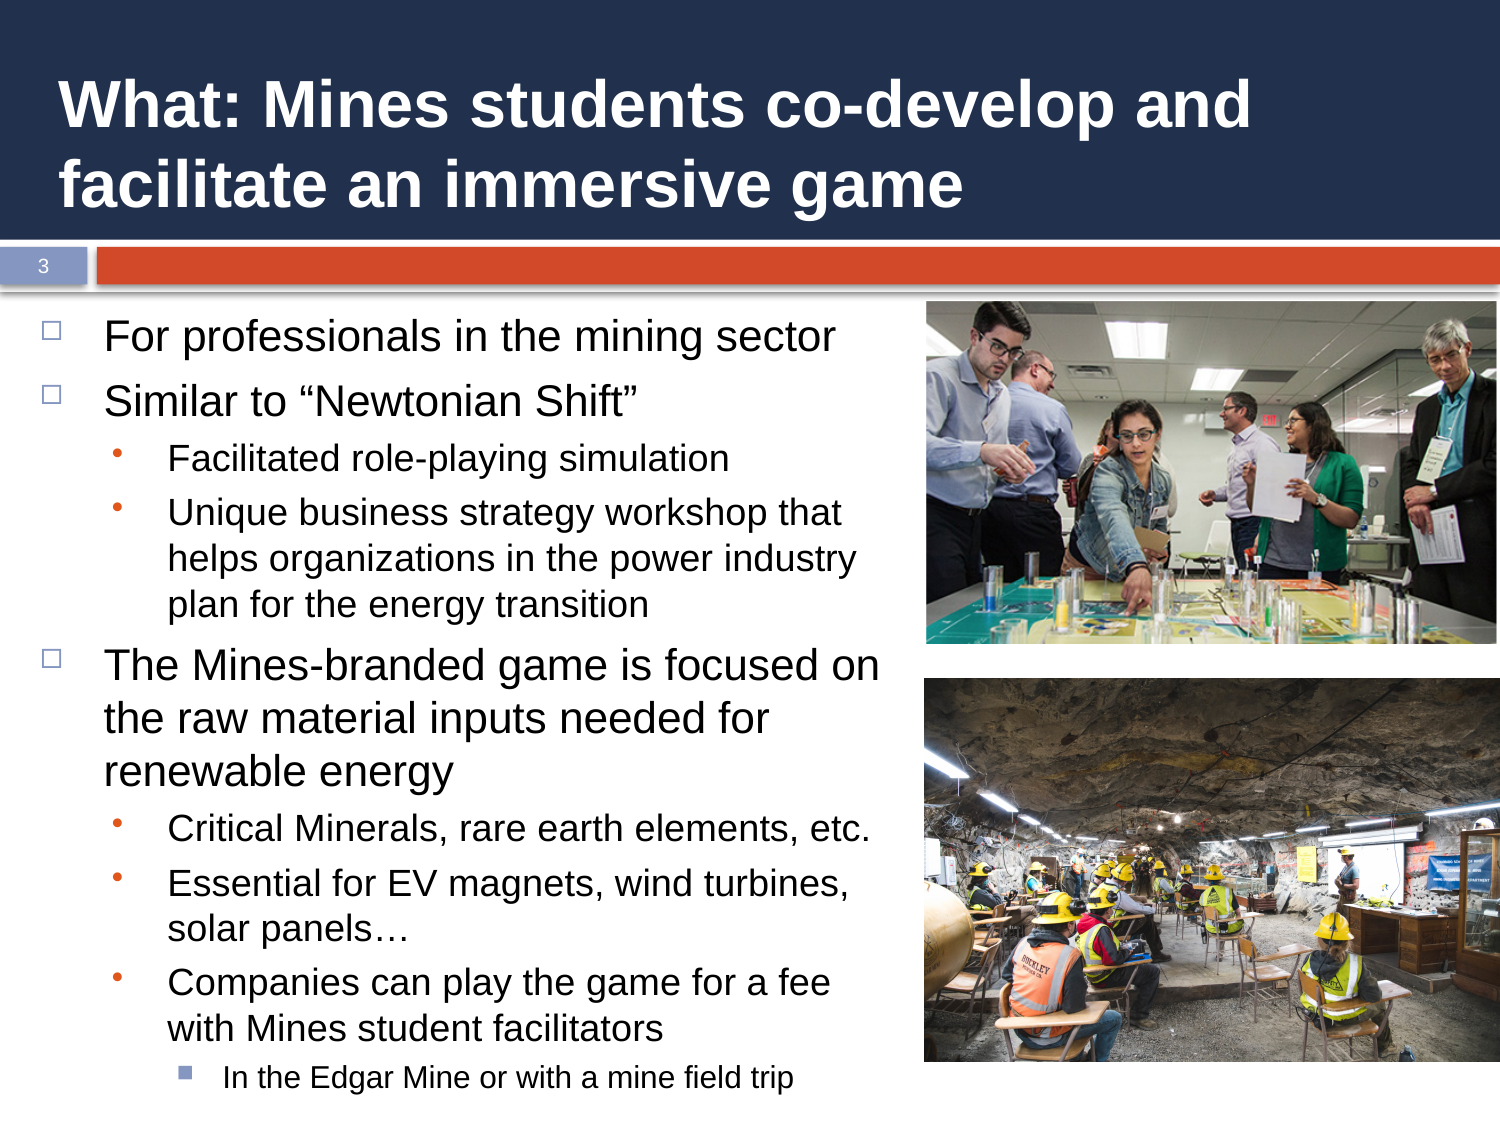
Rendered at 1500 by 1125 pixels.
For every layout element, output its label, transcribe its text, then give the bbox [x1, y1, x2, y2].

list For professionals in the mining sector Similar to “Newtonian Shift” Facilitated role-playing simulation Unique business strategy workshop that helps organizations in the power industry plan for the energy transition The Mines-branded game is focused on the raw material inputs needed for renewable energy Critical Minerals, rare earth elements, etc. Essential for EV magnets, wind turbines, solar panels… Companies can play the game for a fee with Mines student facilitators In the Edgar Mine or with a mine field trip [24, 299, 925, 1125]
title What: Mines students co-develop and facilitate an immersive game [43, 8, 1382, 229]
slide_number 3 [0, 245, 88, 286]
picture [924, 678, 1500, 1062]
picture [924, 300, 1500, 644]
